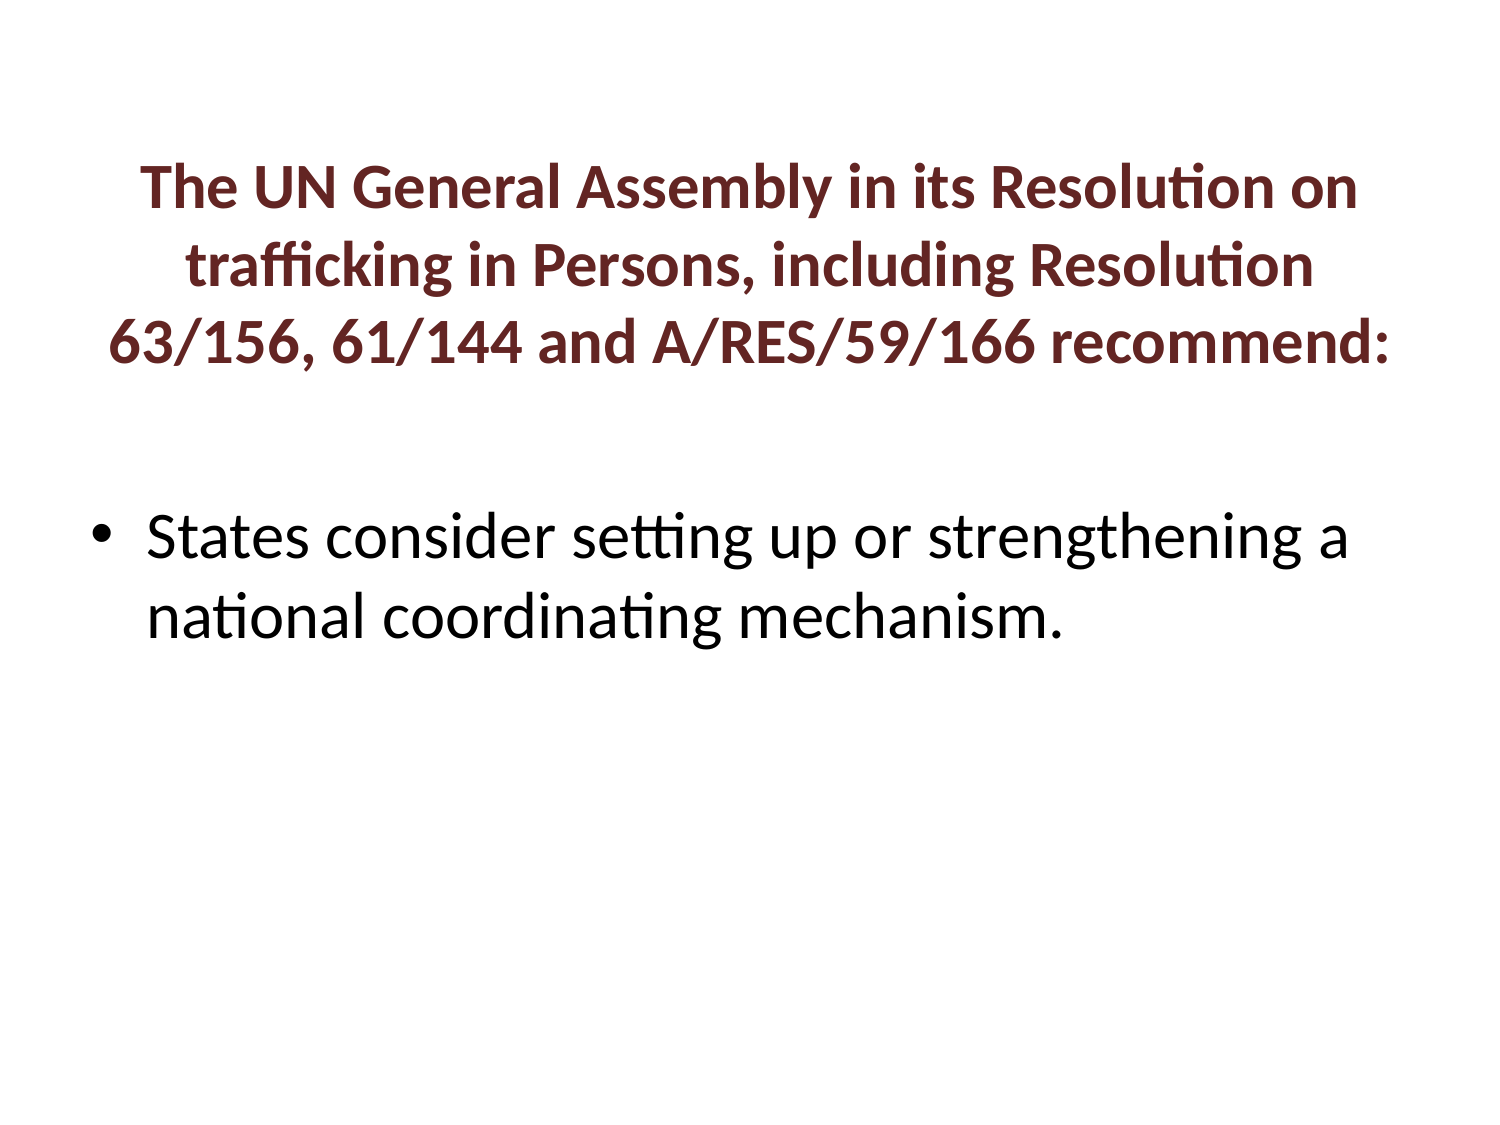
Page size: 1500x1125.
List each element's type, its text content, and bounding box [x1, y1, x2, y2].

title The UN General Assembly in its Resolution on trafficking in Persons, including Resolution 63/156, 61/144 and A/RES/59/166 recommend: [75, 104, 1425, 417]
list States consider setting up or strengthening a national coordinating mechanism. [75, 484, 1425, 1005]
